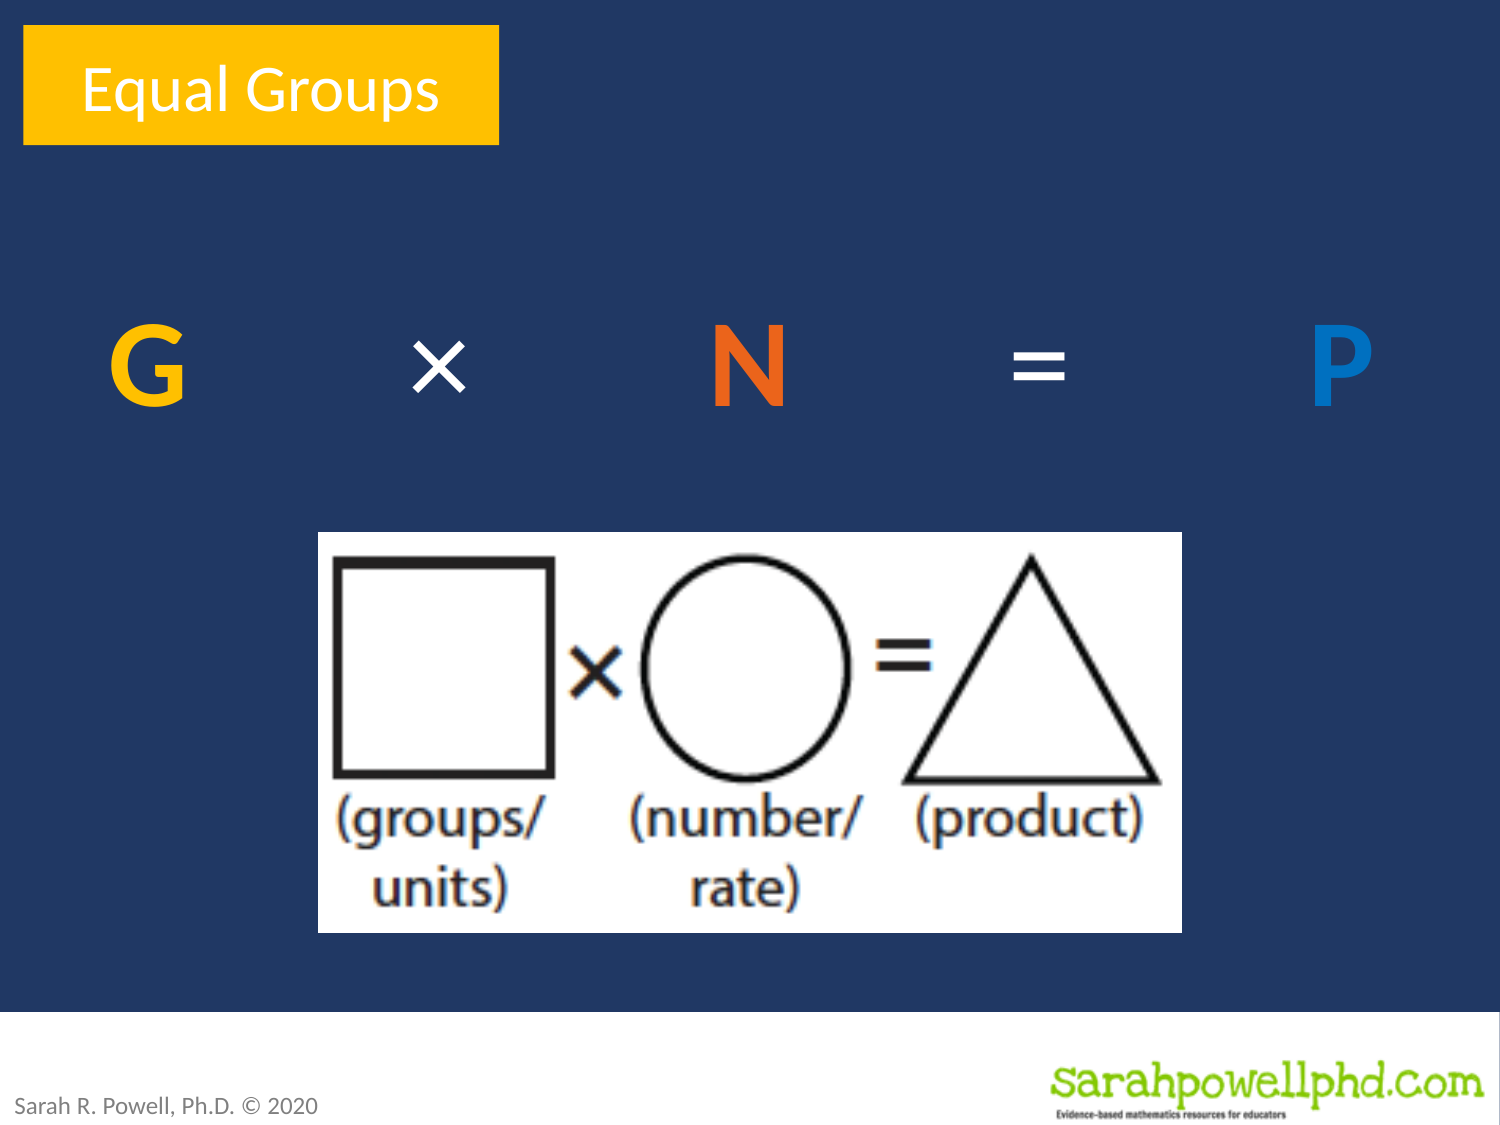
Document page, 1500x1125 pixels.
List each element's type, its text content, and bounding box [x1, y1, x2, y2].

picture [318, 532, 1182, 933]
picture [1032, 1051, 1499, 1125]
list G × N = P [94, 258, 1477, 933]
text_box Equal Groups [22, 24, 500, 146]
